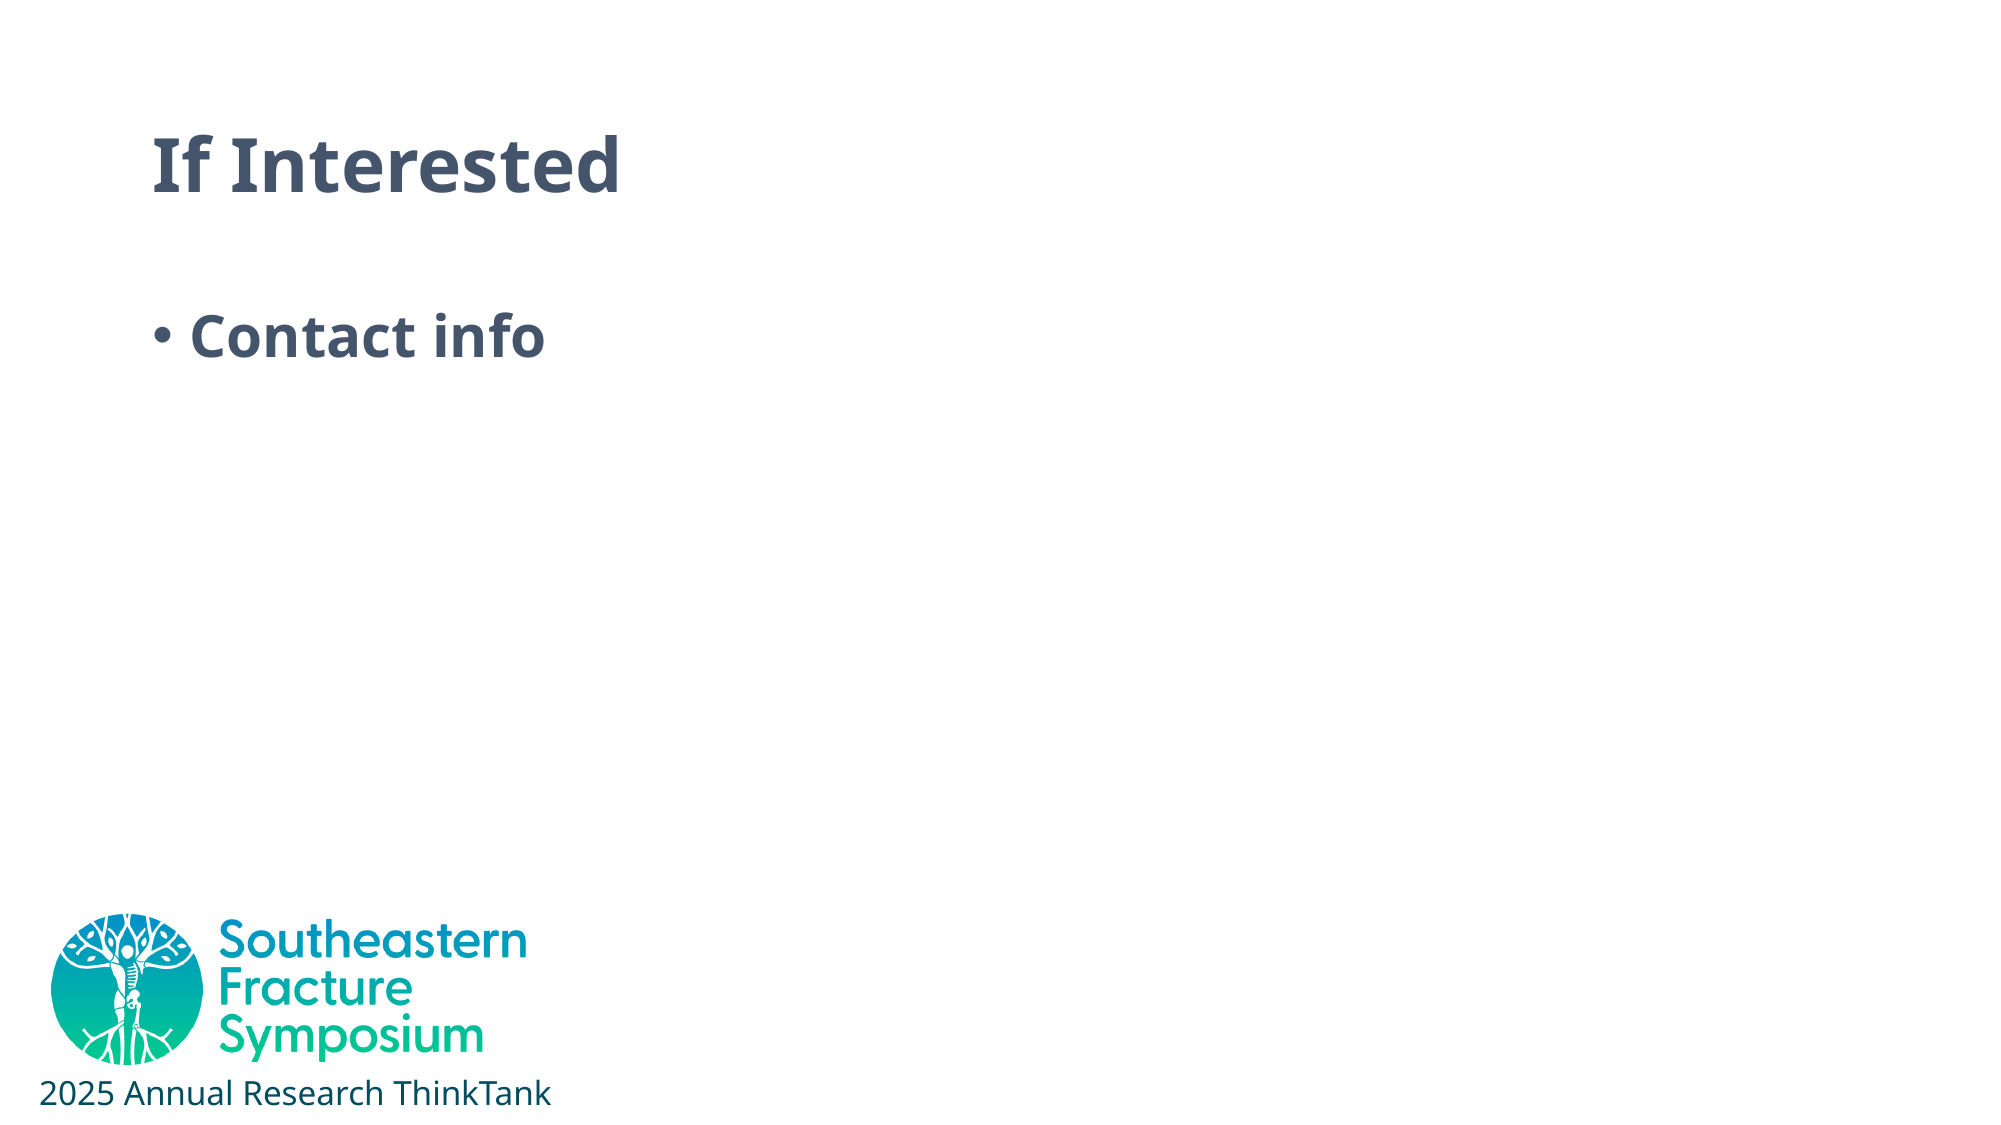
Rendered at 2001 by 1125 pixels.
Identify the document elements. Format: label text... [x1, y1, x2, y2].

list Contact info [137, 299, 1863, 1014]
picture [51, 913, 526, 1065]
title If Interested [137, 59, 1863, 278]
